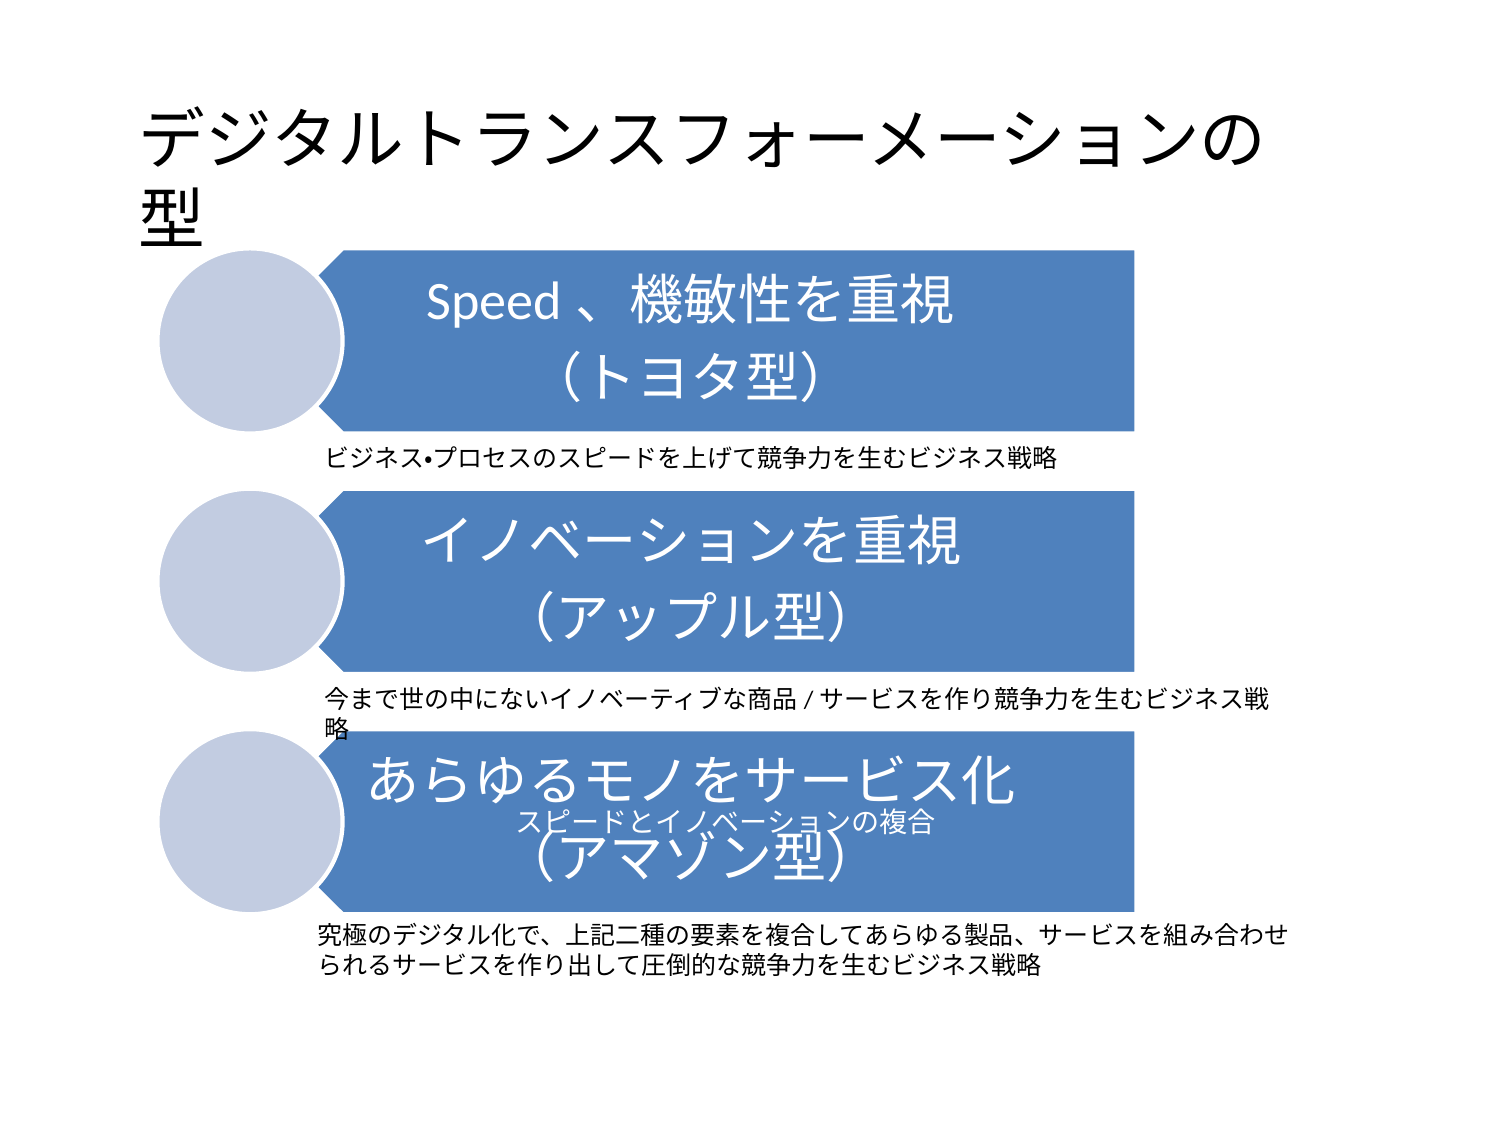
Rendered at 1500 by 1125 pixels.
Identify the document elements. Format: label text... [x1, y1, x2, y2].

text_box 究極のデジタル化で、上記二種の要素を複合してあらゆる製品、サービスを組み合わせられるサービスを作り出して圧倒的な競争力を生むビジネス戦略 [302, 922, 1314, 987]
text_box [0, 247, 1314, 915]
text_box デジタルトランスフォーメーションの型 [123, 89, 1295, 246]
